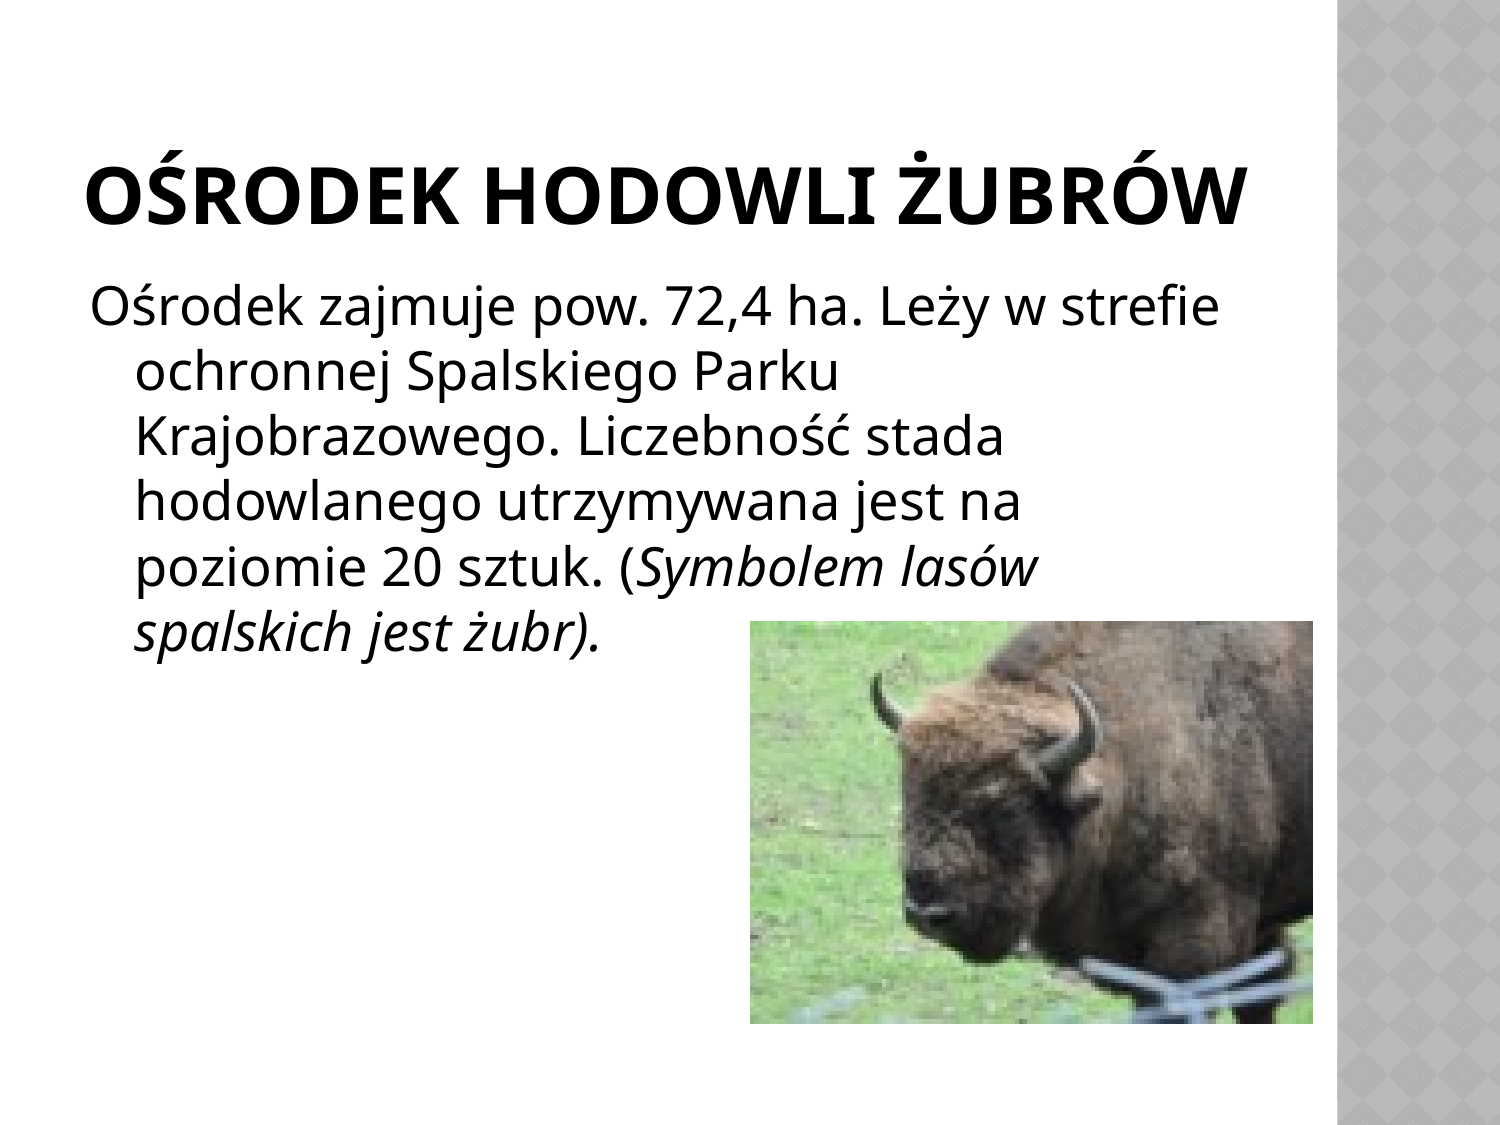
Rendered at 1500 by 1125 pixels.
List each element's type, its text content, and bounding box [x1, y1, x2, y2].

picture [749, 621, 1313, 1024]
title Ośrodek hodowli żubrów [75, 52, 1263, 240]
list Ośrodek zajmuje pow. 72,4 ha. Leży w strefie ochronnej Spalskiego Parku Krajobrazowego. Liczebność stada hodowlanego utrzymywana jest na poziomie 20 sztuk. (Symbolem lasów spalskich jest żubr). [75, 264, 1263, 1059]
